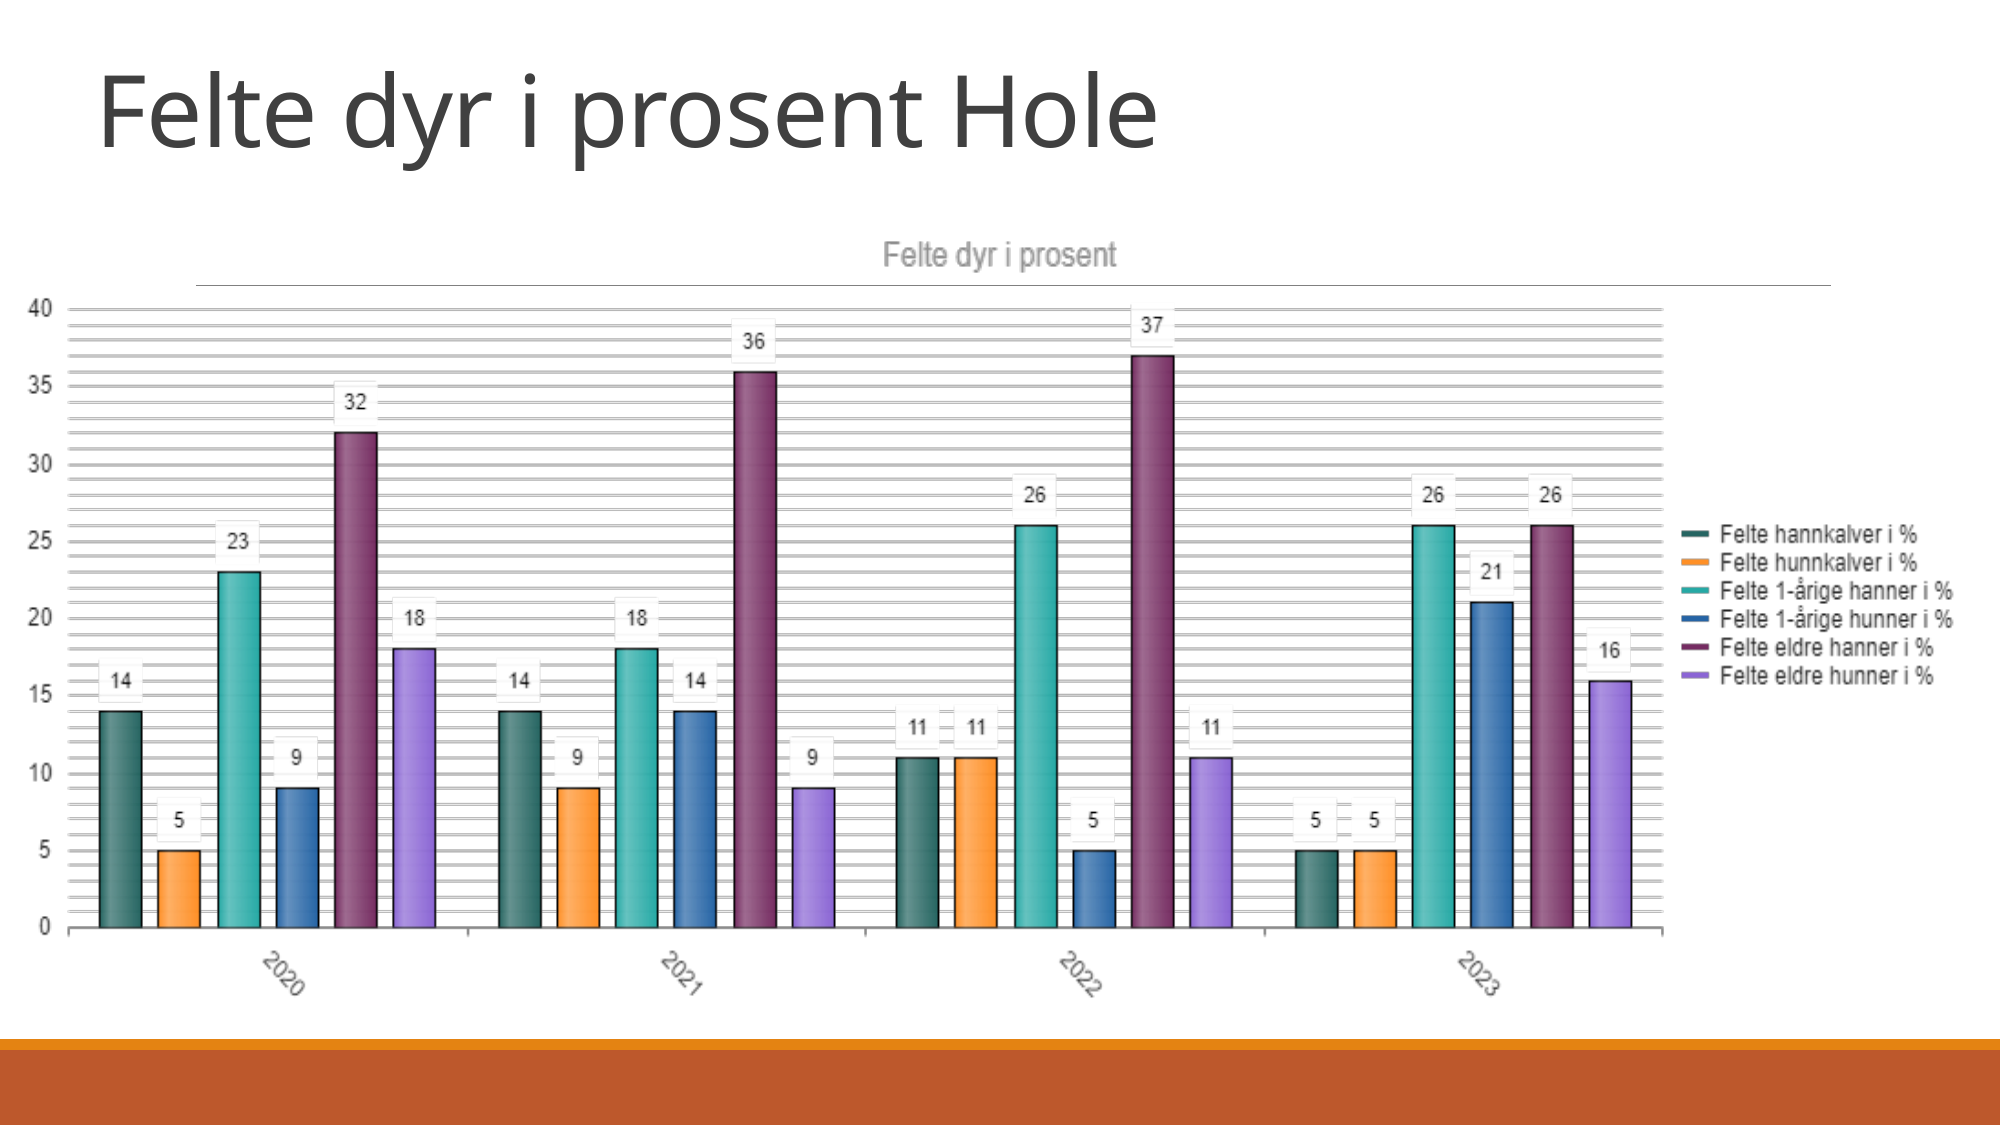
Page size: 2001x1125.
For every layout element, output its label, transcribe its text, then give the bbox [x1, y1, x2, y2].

title Felte dyr i prosent Hole [80, 53, 1847, 176]
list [18, 205, 1982, 1014]
